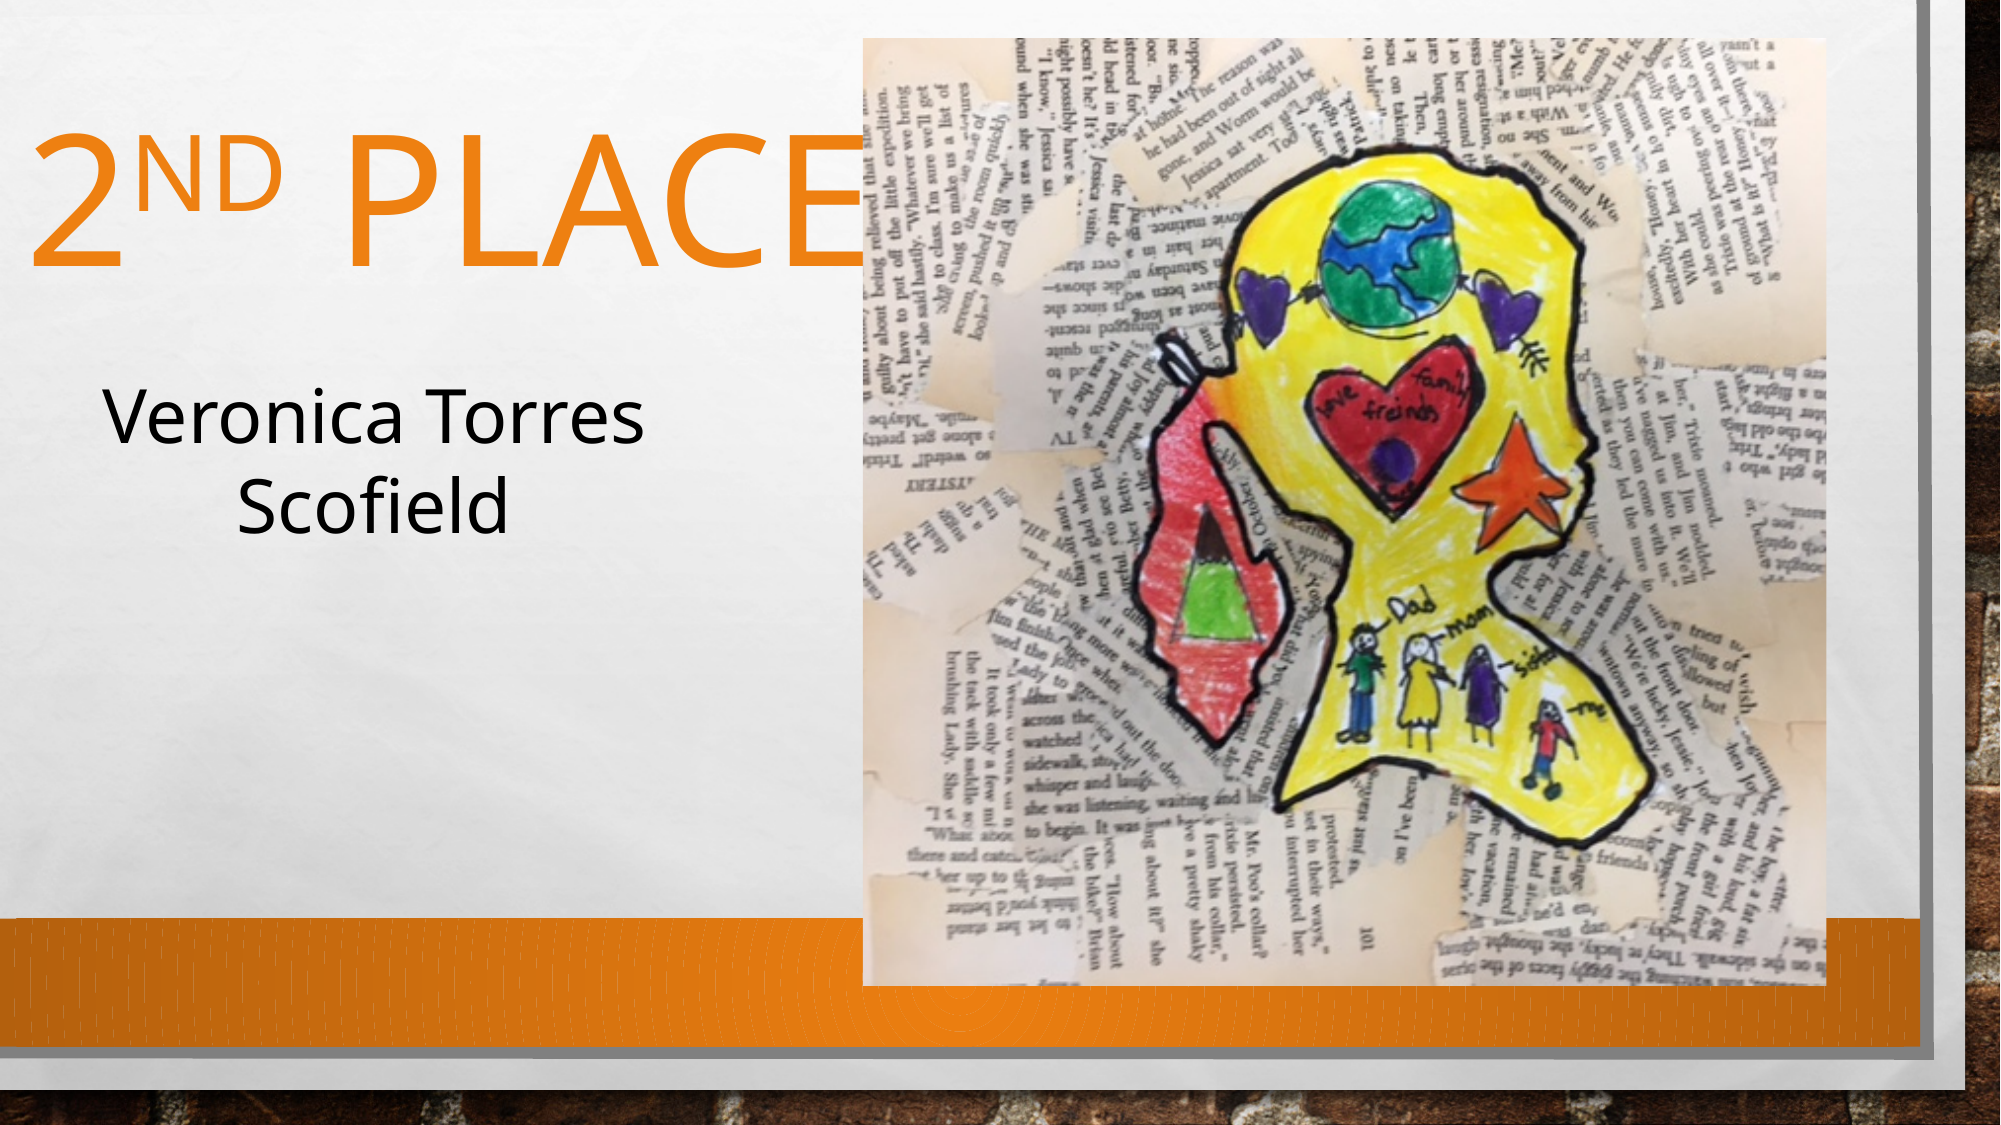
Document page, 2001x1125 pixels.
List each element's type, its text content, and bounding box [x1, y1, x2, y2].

picture [862, 38, 1827, 987]
picture [0, 0, 2000, 1125]
text_box Veronica Torres Scofield [0, 361, 749, 557]
title 2nd Place [10, 112, 862, 302]
